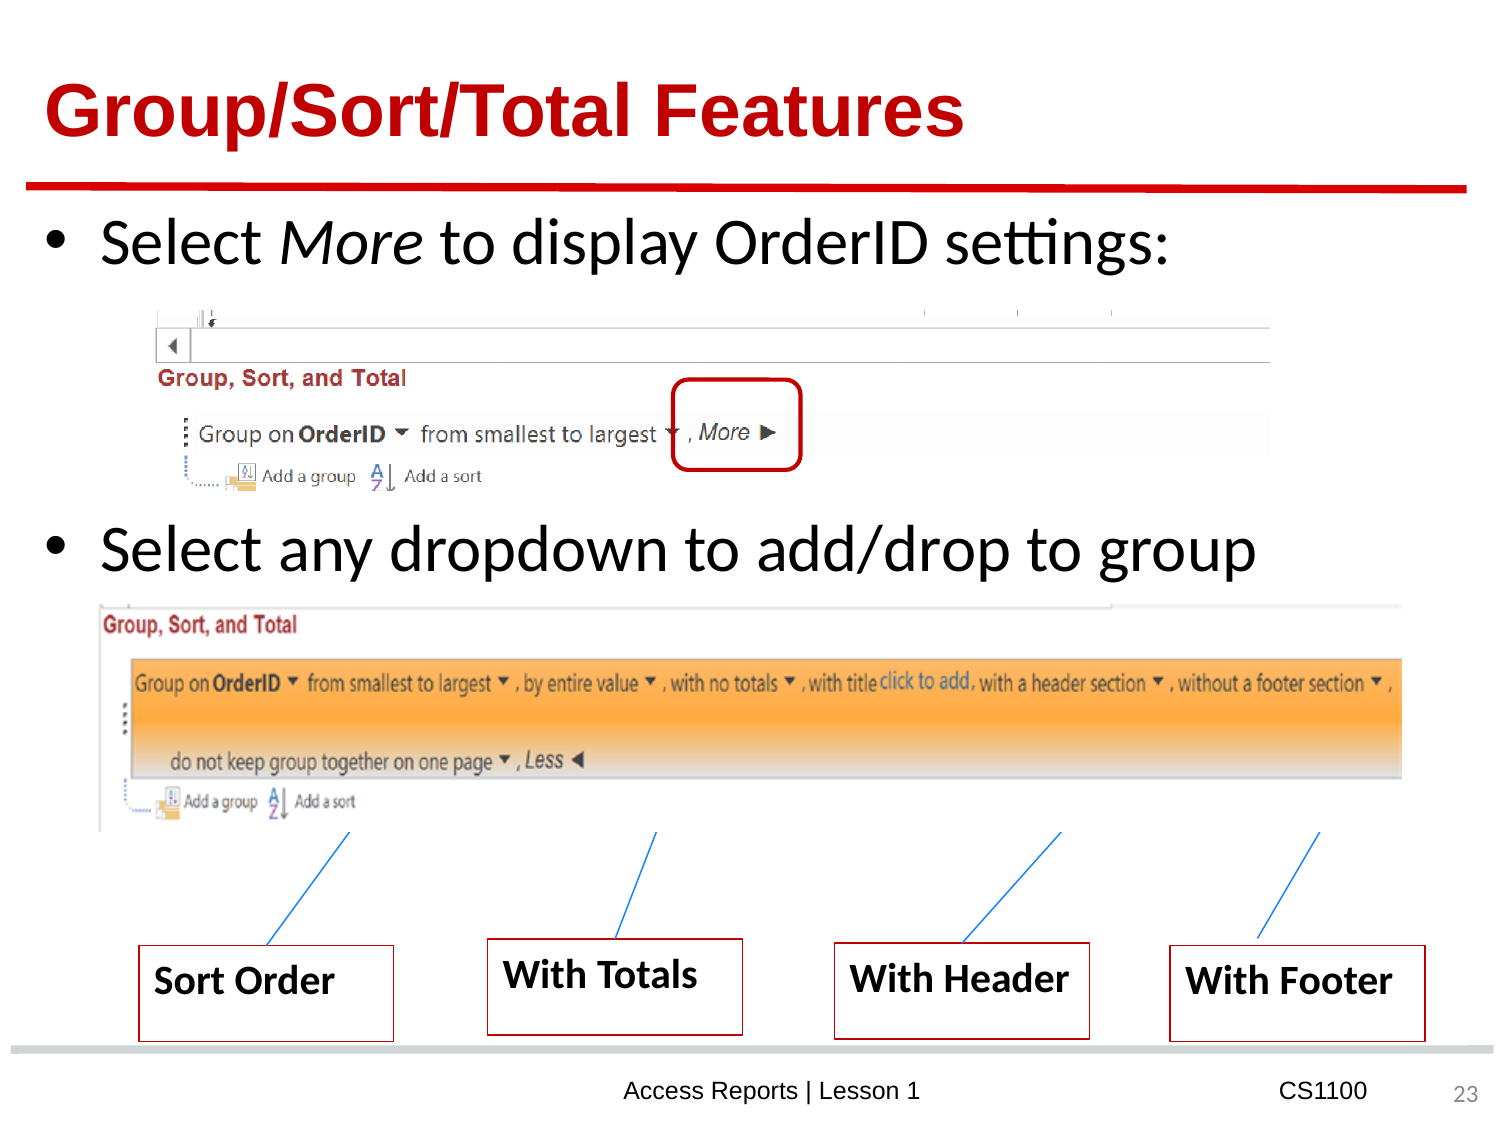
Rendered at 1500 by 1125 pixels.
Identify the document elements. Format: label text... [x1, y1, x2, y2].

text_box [266, 841, 378, 946]
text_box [961, 841, 1090, 944]
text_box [614, 841, 693, 940]
picture [98, 593, 1402, 832]
text_box With Header [834, 943, 1090, 1040]
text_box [1257, 841, 1338, 939]
list Select More to display OrderID settings: Select any dropdown to add/drop to group [29, 190, 1473, 1033]
text_box With Totals [487, 939, 743, 1035]
picture [153, 310, 1271, 491]
text_box With Footer [1170, 945, 1426, 1042]
text_box Sort Order [138, 945, 394, 1042]
slide_number ‹#› [1403, 1064, 1494, 1120]
title Group/Sort/Total Features [29, 43, 1495, 170]
